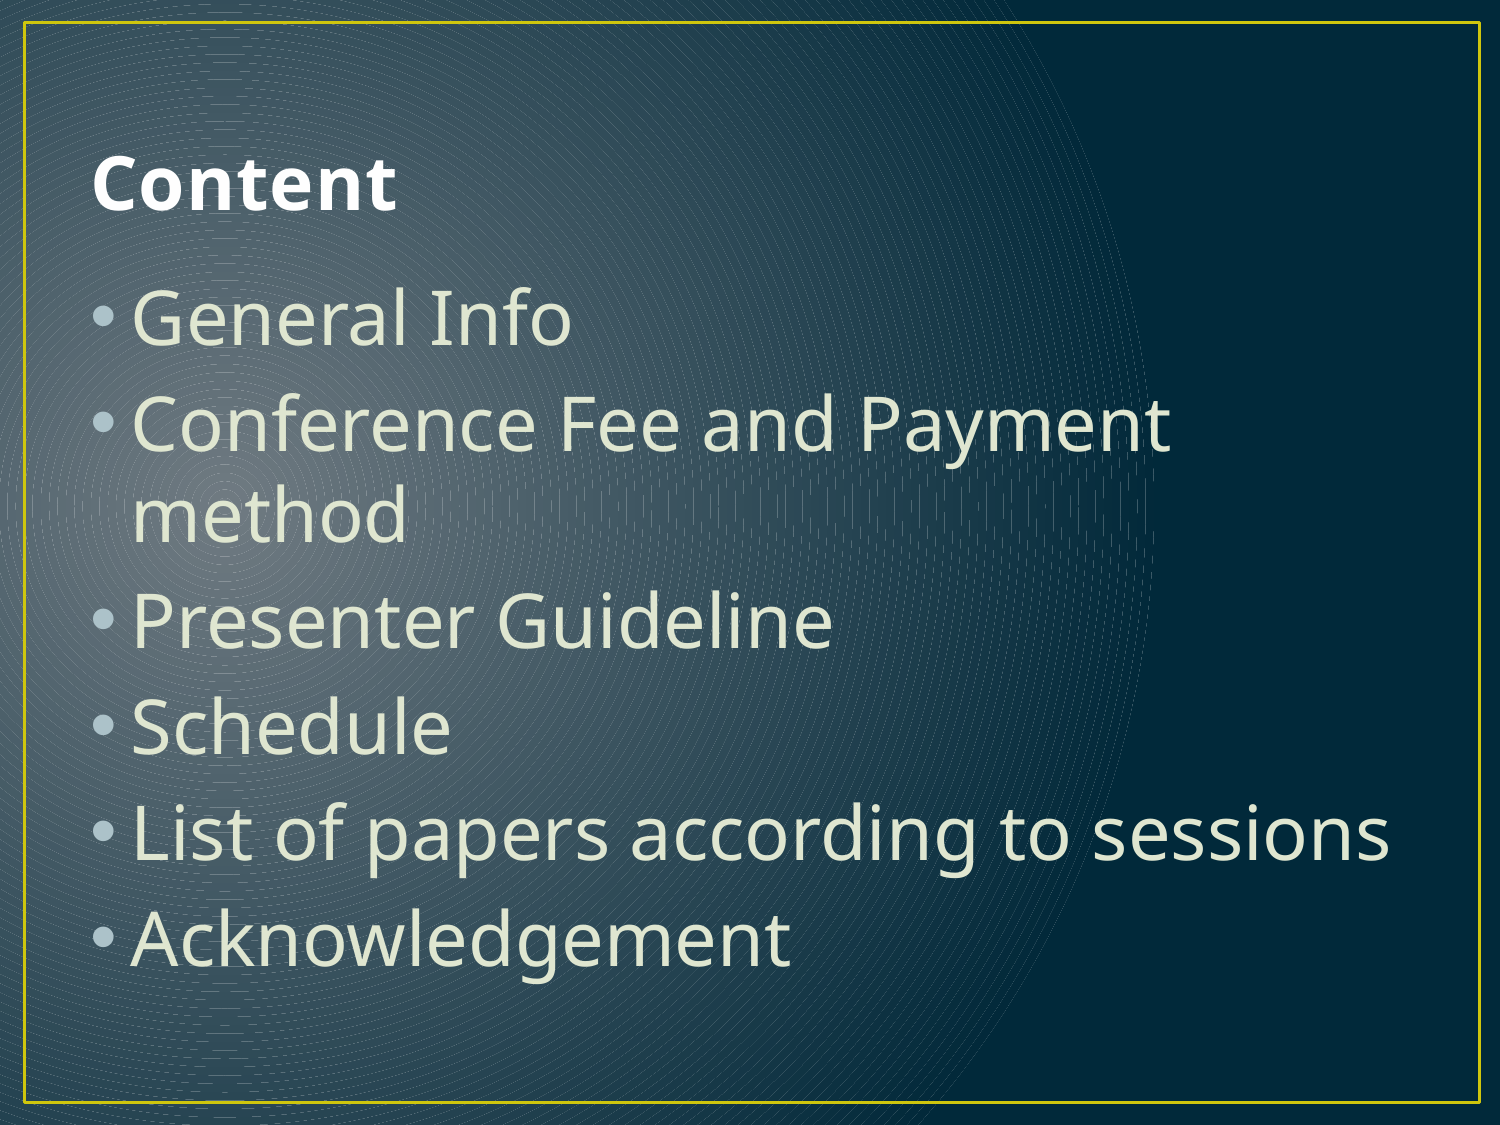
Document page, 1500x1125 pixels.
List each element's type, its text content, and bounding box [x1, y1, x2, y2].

list General Info Conference Fee and Payment method Presenter Guideline Schedule List of papers according to sessions Acknowledgement [75, 262, 1425, 1005]
title Content [75, 45, 1425, 233]
